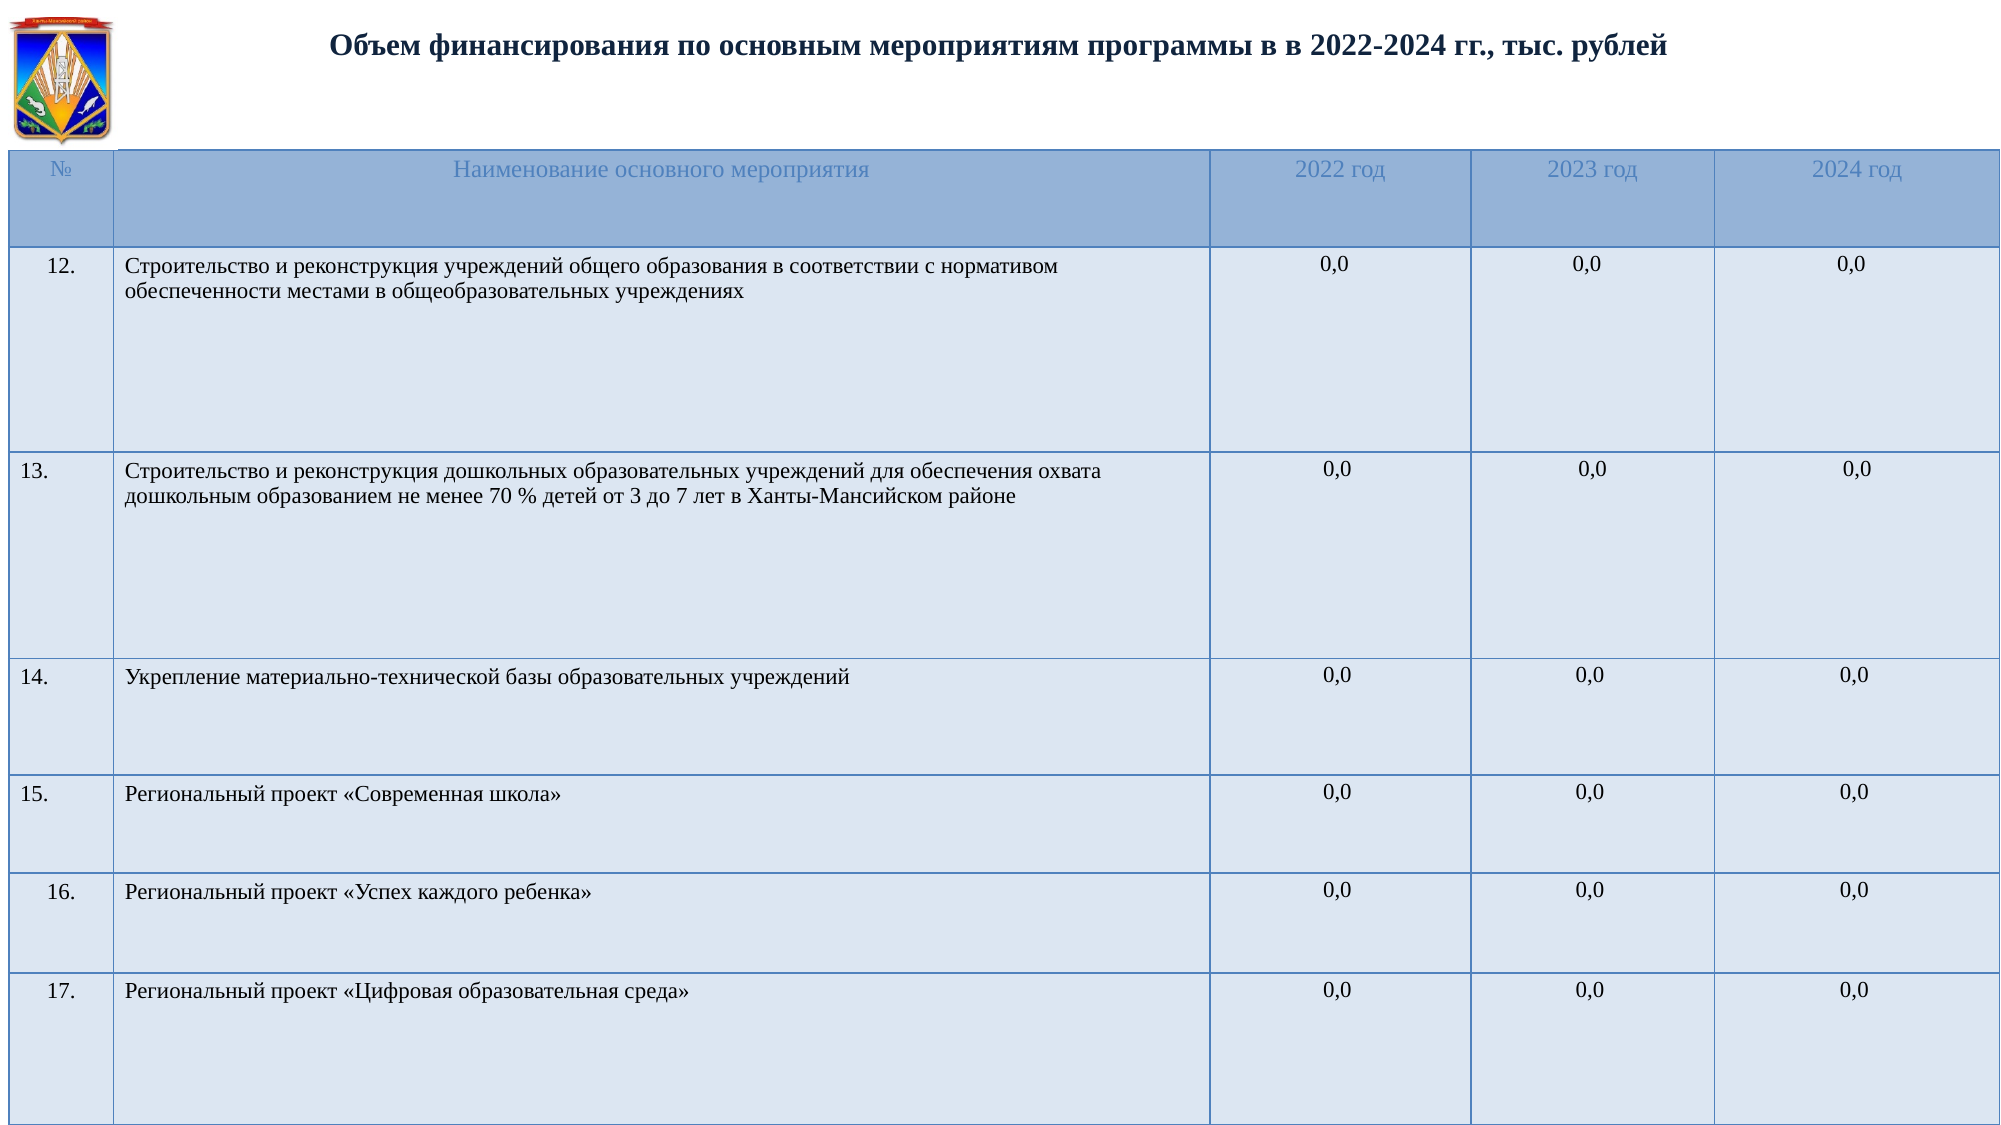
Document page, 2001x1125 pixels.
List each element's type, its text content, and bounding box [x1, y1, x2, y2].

table_cell 0,0 [1472, 874, 1714, 972]
table_cell Региональный проект «Цифровая образовательная среда» [114, 974, 1209, 1124]
table_cell Региональный проект «Современная школа» [114, 776, 1209, 872]
table_cell 13. [10, 453, 113, 658]
table_cell 0,0 [1715, 659, 1999, 774]
table_cell Региональный проект «Успех каждого ребенка» [114, 874, 1209, 972]
table_cell 0,0 [1472, 659, 1714, 774]
table_cell 16. [10, 874, 113, 972]
table_header 2024 год [1715, 151, 1999, 246]
table_cell 0,0 [1211, 874, 1470, 972]
table_cell Строительство и реконструкция дошкольных образовательных учреждений для обеспечения охвата дошкольным образованием не менее 70 % детей от 3 до 7 лет в Ханты-Мансийском районе [114, 453, 1209, 658]
text_box Объем финансирования по основным мероприятиям программы в в 2022-2024 гг., тыс. рублей [154, 17, 1844, 97]
table_cell 0,0 [1472, 776, 1714, 872]
table_cell 0,0 [1211, 776, 1470, 872]
table_cell 0,0 [1472, 248, 1714, 451]
table_cell 0,0 [1715, 776, 1999, 872]
table_cell 14. [10, 659, 113, 774]
table_cell 12. [10, 248, 113, 451]
table_cell 0,0 [1472, 974, 1714, 1124]
table_cell 0,0 [1715, 248, 1999, 451]
picture [8, 16, 118, 151]
table_cell 0,0 [1715, 453, 1999, 658]
table_cell 0,0 [1211, 248, 1470, 451]
table_cell 0,0 [1715, 974, 1999, 1124]
table_header 2022 год [1211, 151, 1470, 246]
table_cell Строительство и реконструкция учреждений общего образования в соответствии с нормативом обеспеченности местами в общеобразовательных учреждениях [114, 248, 1209, 451]
table_header № [10, 158, 113, 246]
table_header Наименование основного мероприятия [114, 151, 1209, 246]
table_cell 15. [10, 776, 113, 872]
table_cell 0,0 [1211, 974, 1470, 1124]
table_header 2023 год [1472, 151, 1714, 246]
table_cell Укрепление материально-технической базы образовательных учреждений [114, 659, 1209, 774]
table_cell 17. [10, 974, 113, 1124]
table_cell 0,0 [1472, 453, 1714, 658]
table_cell 0,0 [1211, 453, 1470, 658]
table_cell 0,0 [1211, 659, 1470, 774]
table_cell 0,0 [1715, 874, 1999, 972]
